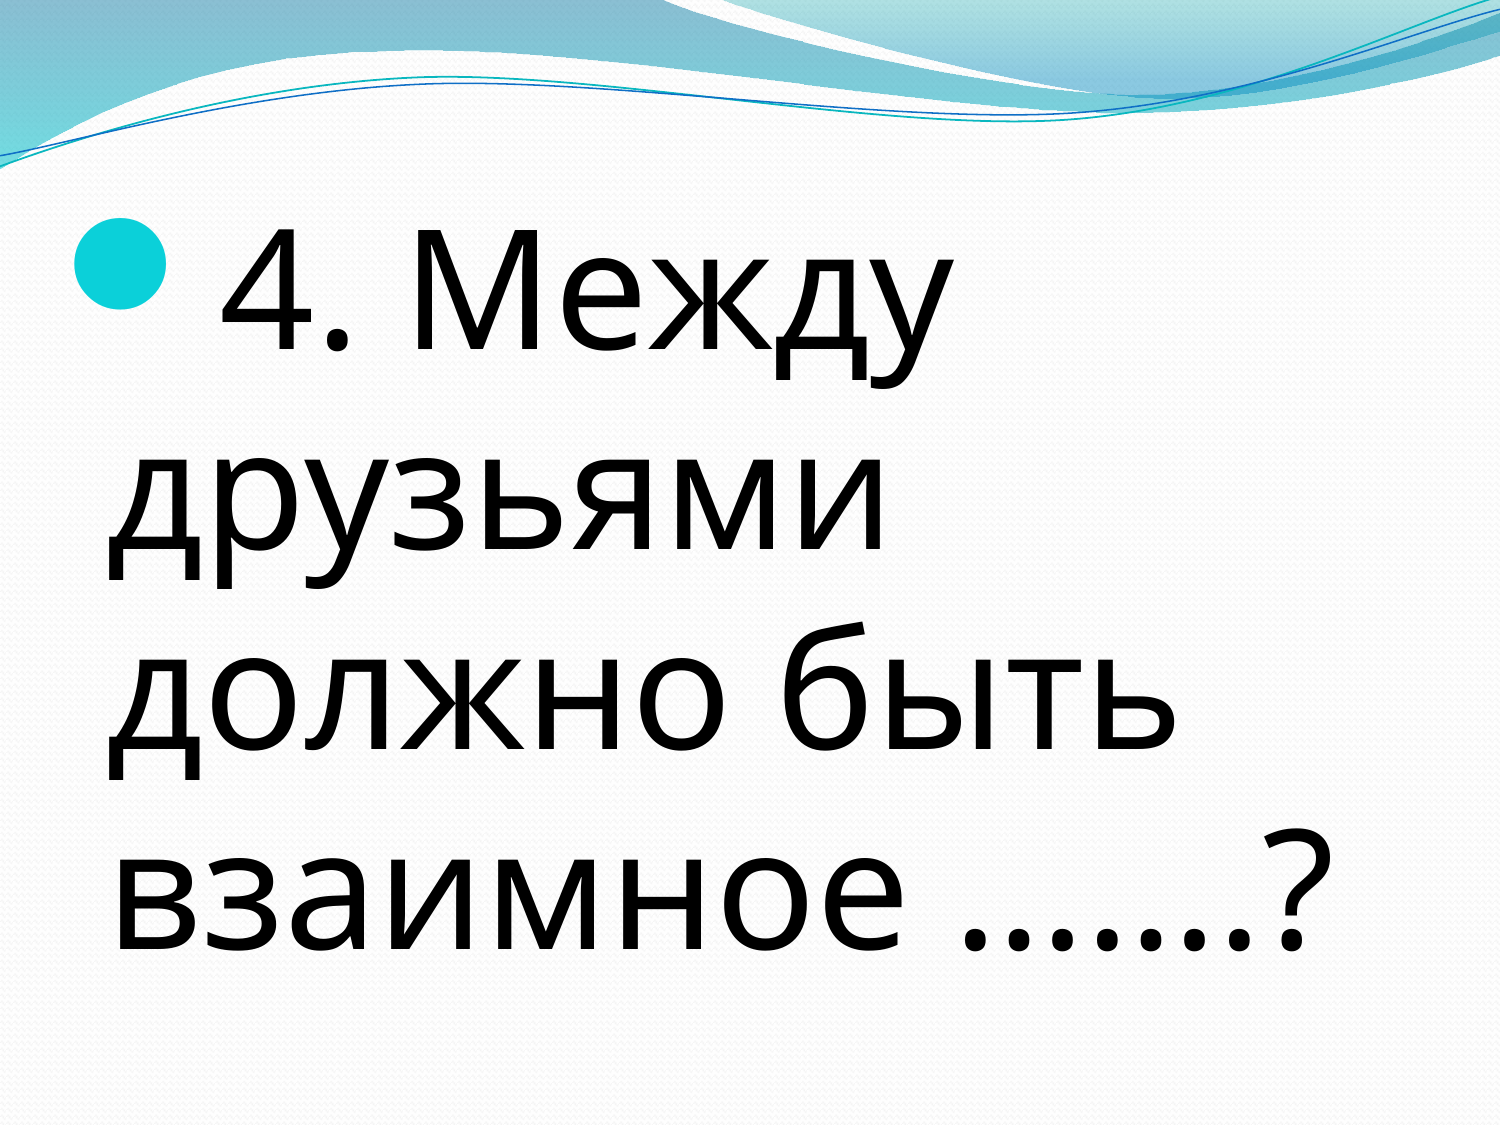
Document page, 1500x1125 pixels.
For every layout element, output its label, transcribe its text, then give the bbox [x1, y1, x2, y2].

list 4. Между друзьями должно быть взаимное …….? [46, 175, 1397, 1020]
